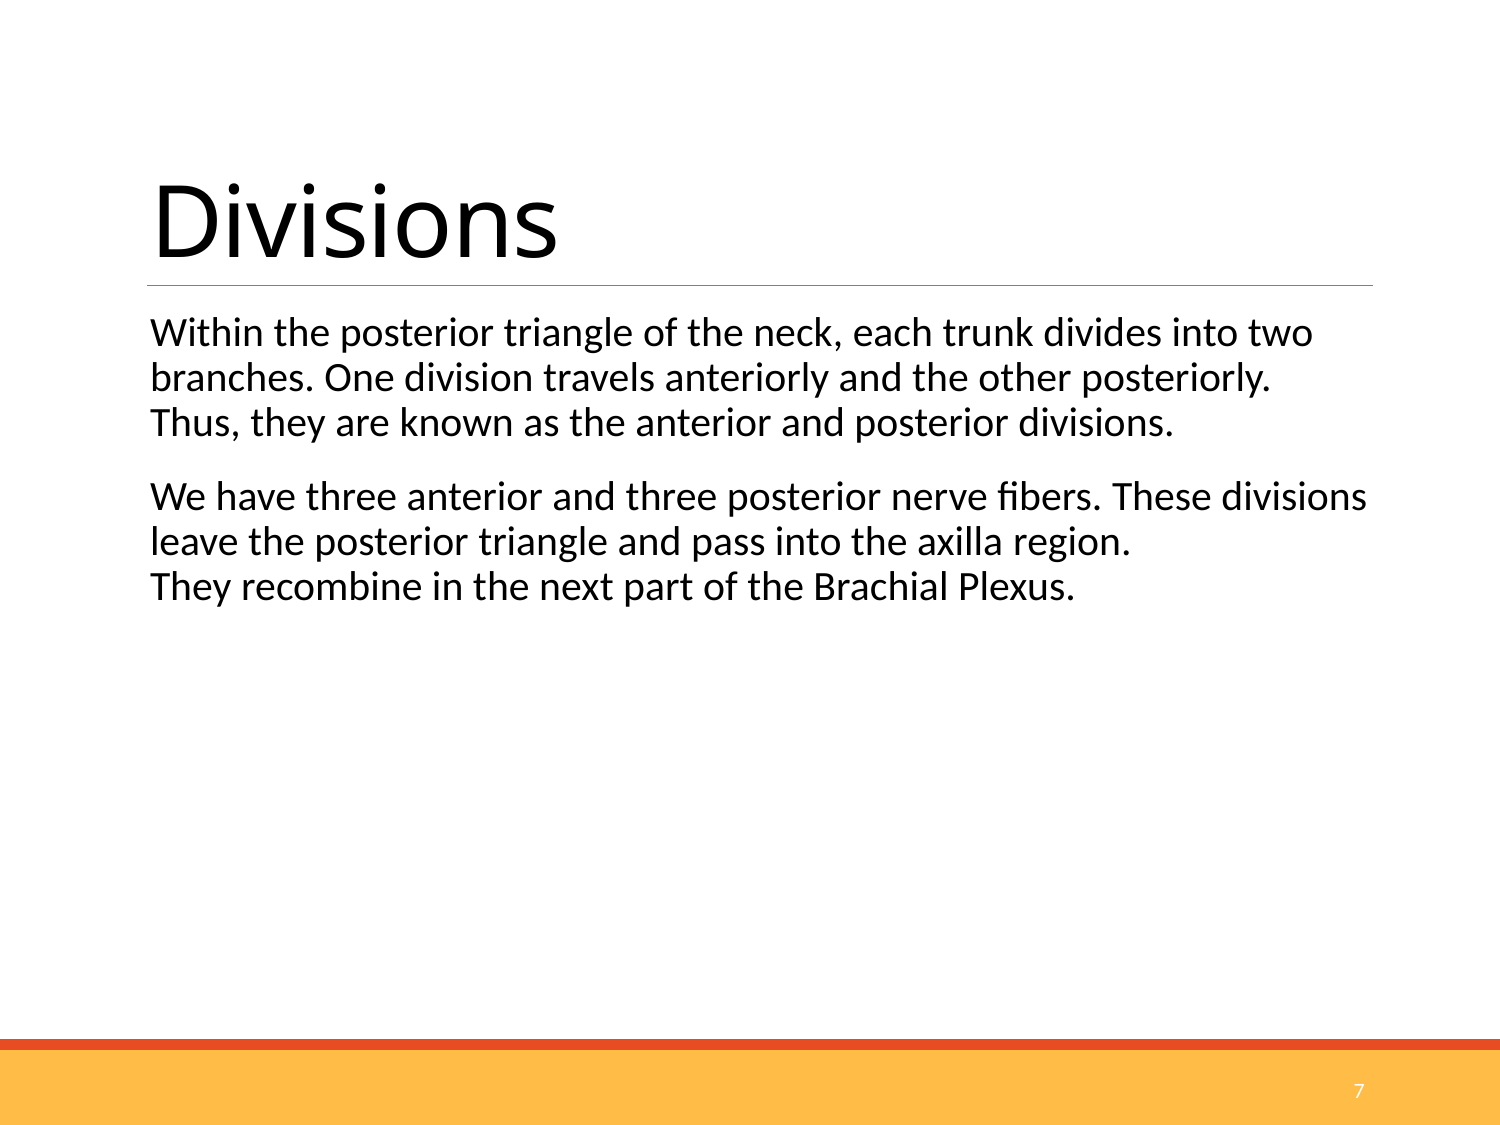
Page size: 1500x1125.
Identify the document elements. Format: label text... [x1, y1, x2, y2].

list Within the posterior triangle of the neck, each trunk divides into two branches. One division travels anteriorly and the other posteriorly. Thus, they are known as the anterior and posterior divisions. We have three anterior and three posterior nerve fibers. These divisions leave the posterior triangle and pass into the axilla region. They recombine in the next part of the Brachial Plexus. [135, 302, 1373, 963]
title Divisions [135, 47, 1373, 285]
slide_number 7 [1218, 1059, 1380, 1120]
